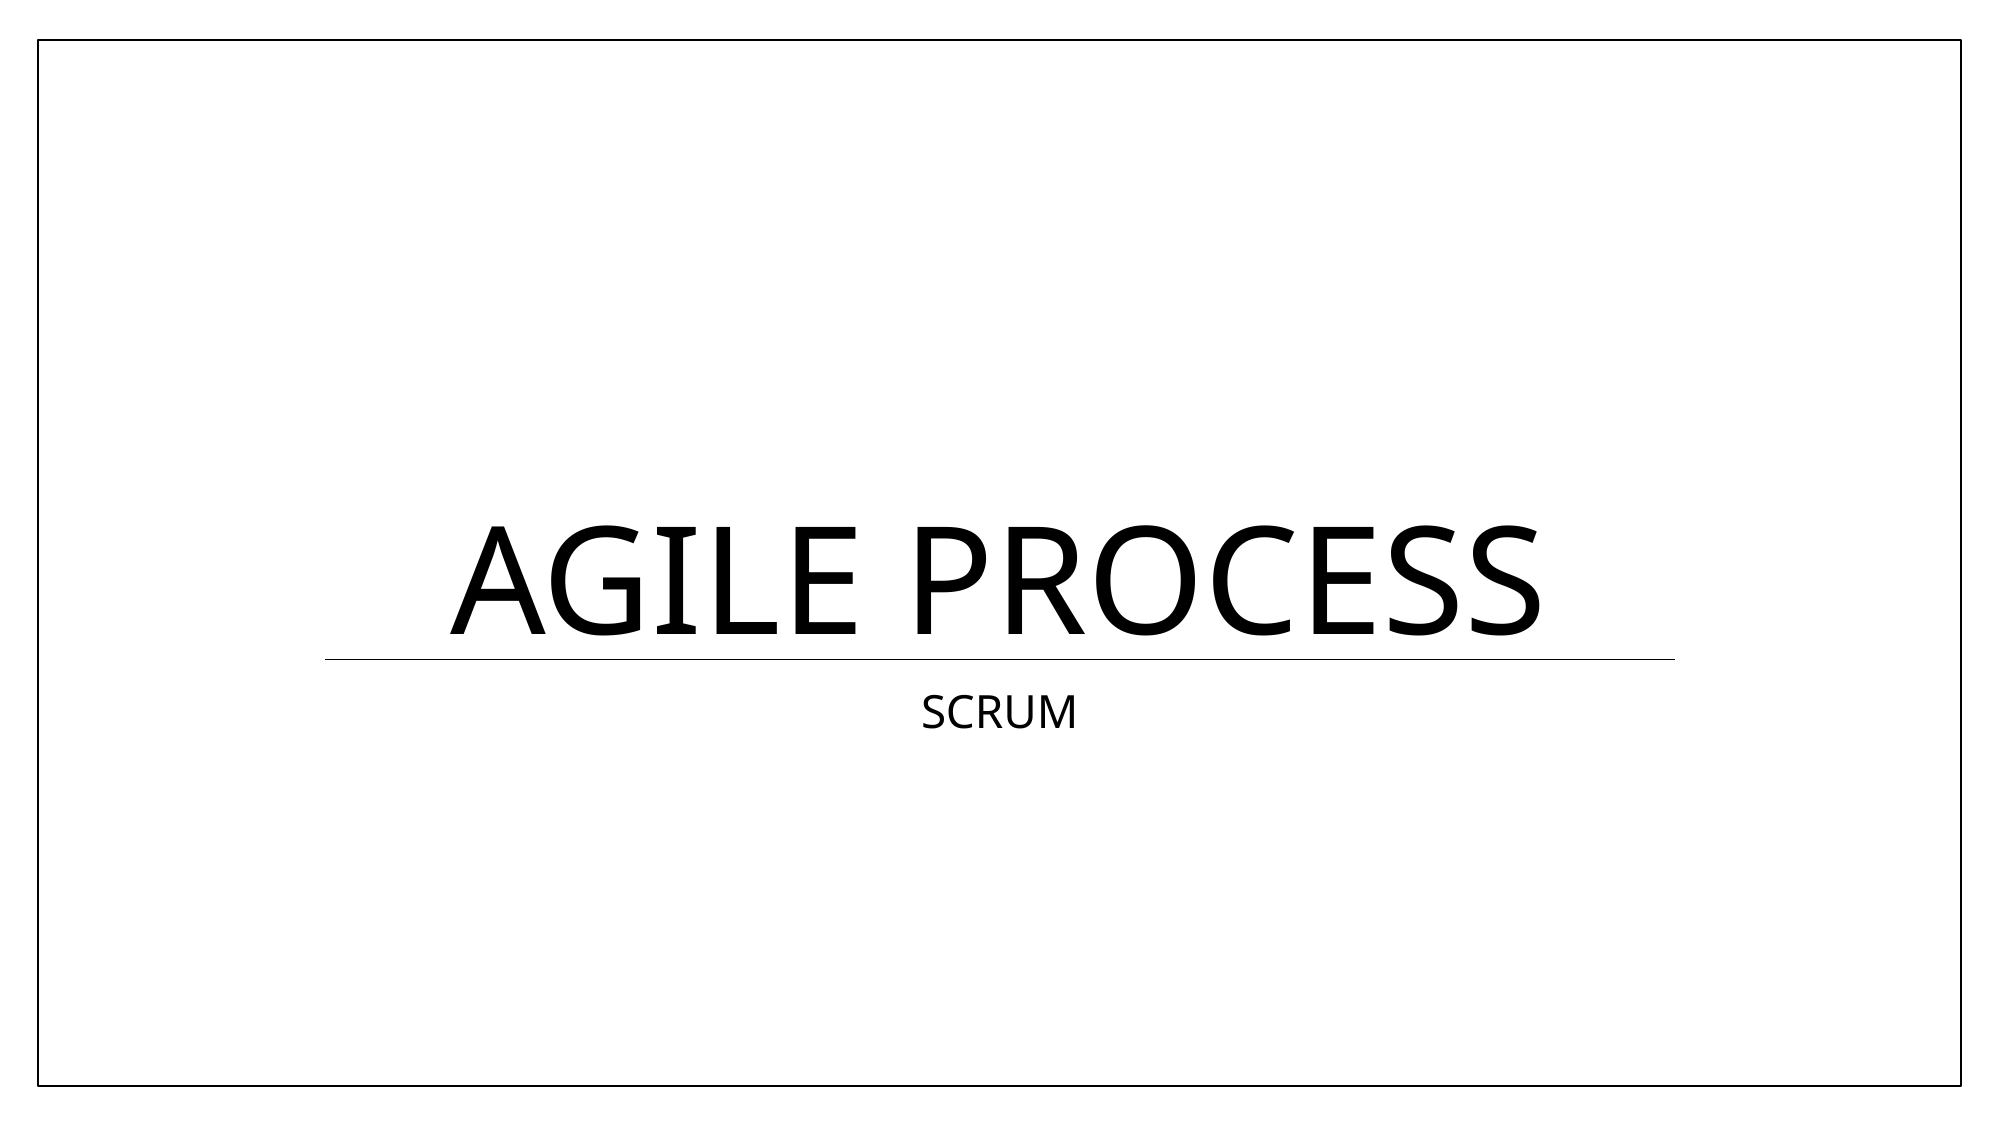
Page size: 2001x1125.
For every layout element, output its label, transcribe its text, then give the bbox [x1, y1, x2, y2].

list SCRUM [280, 681, 1719, 906]
title Agile Process [181, 192, 1817, 673]
